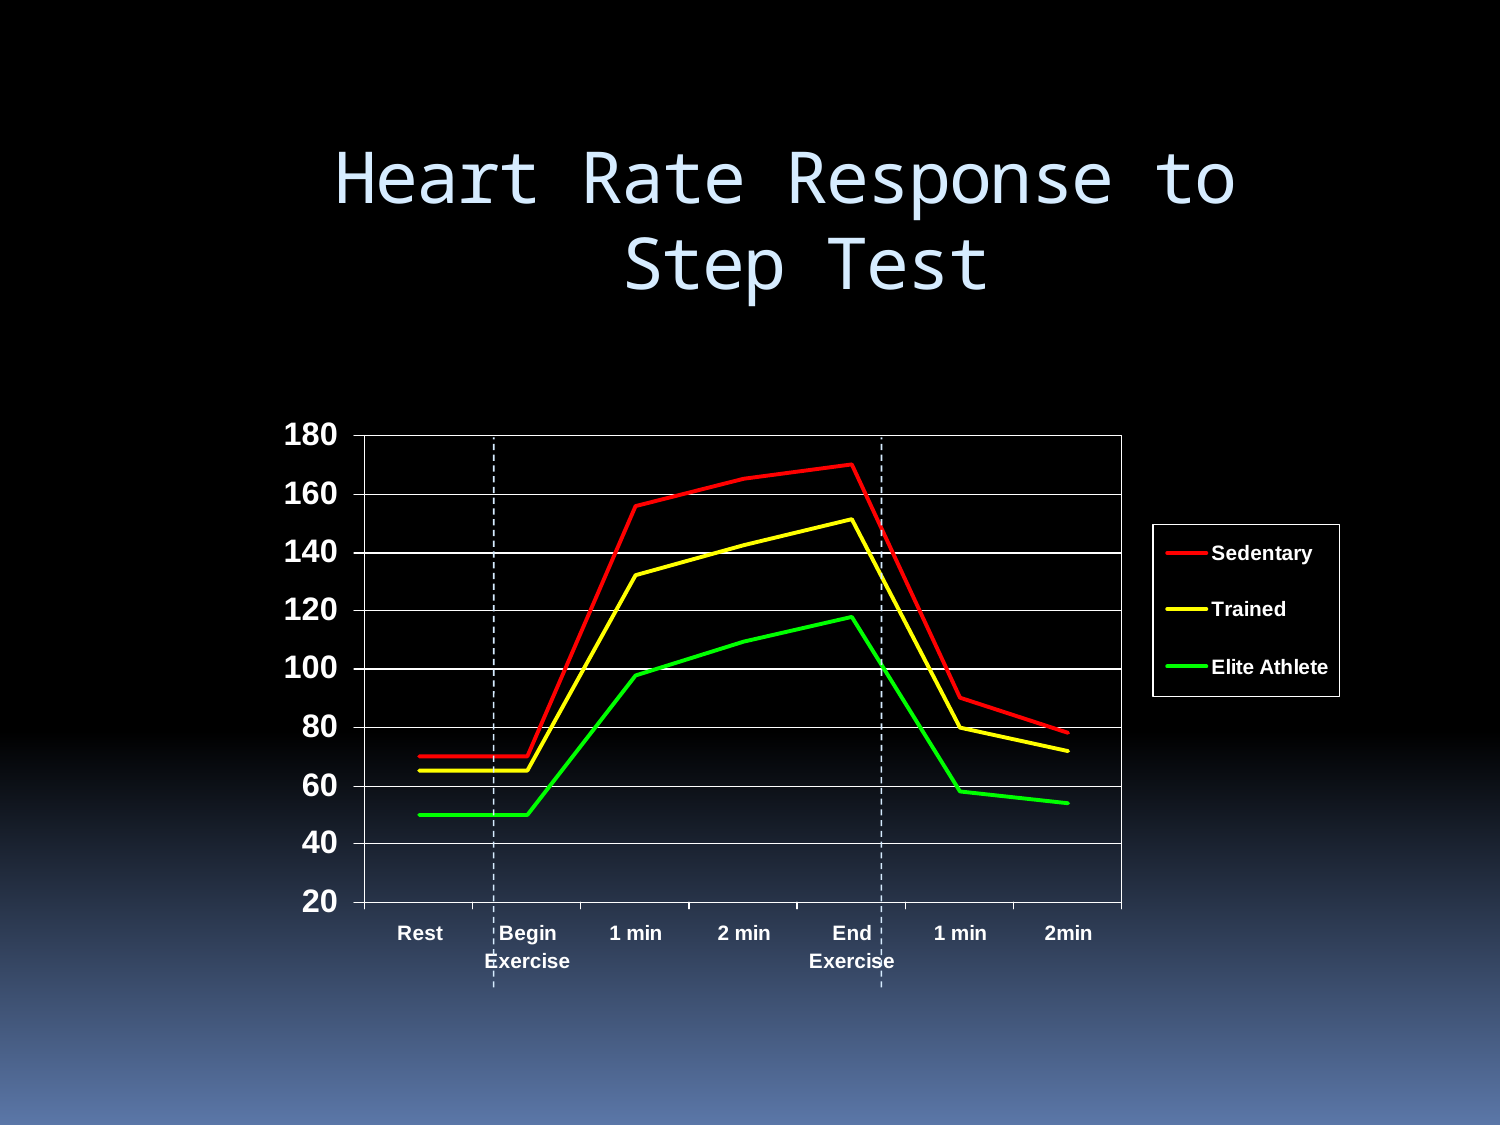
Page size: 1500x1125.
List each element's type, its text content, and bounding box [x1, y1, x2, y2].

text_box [258, 386, 1355, 1001]
title Heart Rate Response to Step Test [150, 125, 1463, 313]
